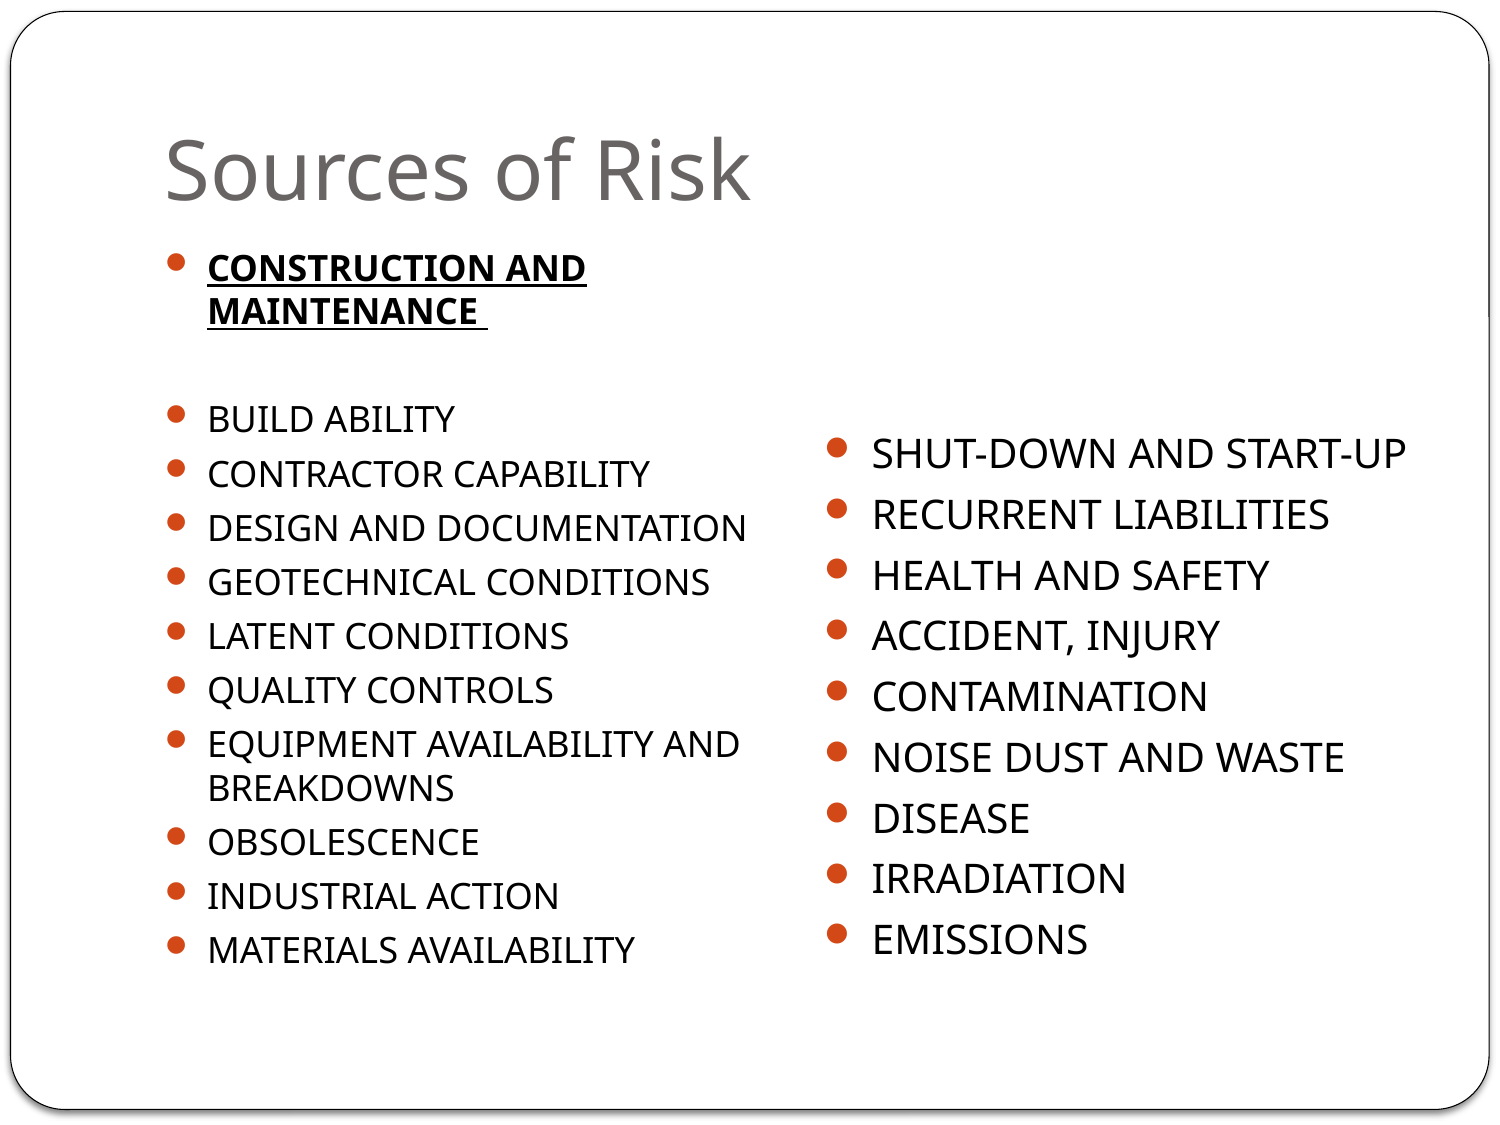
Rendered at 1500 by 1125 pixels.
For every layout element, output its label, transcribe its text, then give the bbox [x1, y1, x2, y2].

list CONSTRUCTION AND MAINTENANCE BUILD ABILITY CONTRACTOR CAPABILITY DESIGN AND DOCUMENTATION GEOTECHNICAL CONDITIONS LATENT CONDITIONS QUALITY CONTROLS EQUIPMENT AVAILABILITY AND BREAKDOWNS OBSOLESCENCE INDUSTRIAL ACTION MATERIALS AVAILABILITY [150, 237, 765, 988]
title Sources of Risk [150, 45, 1425, 233]
list SHUT-DOWN AND START-UP RECURRENT LIABILITIES HEALTH AND SAFETY ACCIDENT, INJURY CONTAMINATION NOISE DUST AND WASTE DISEASE IRRADIATION EMISSIONS [809, 237, 1425, 988]
